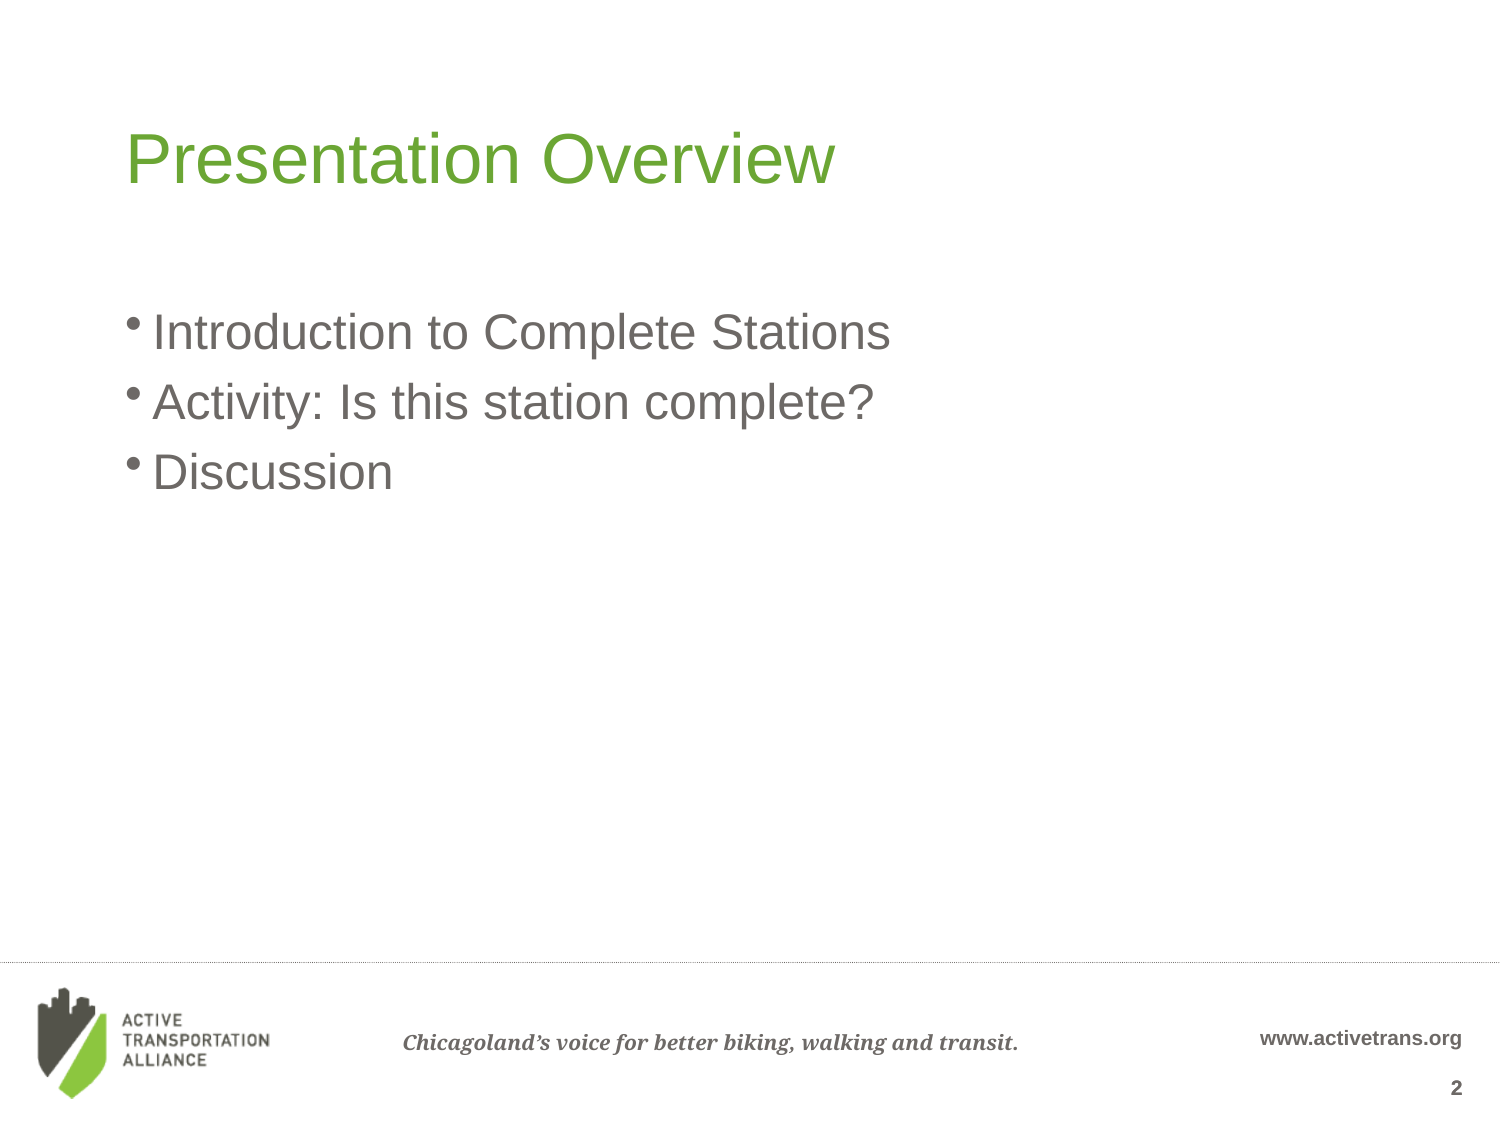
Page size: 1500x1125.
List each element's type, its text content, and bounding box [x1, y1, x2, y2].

list Introduction to Complete Stations Activity: Is this station complete? Discussion [125, 299, 1400, 925]
title Presentation Overview [125, 112, 1400, 299]
picture [37, 987, 270, 1099]
slide_number 2 [1400, 1074, 1463, 1113]
